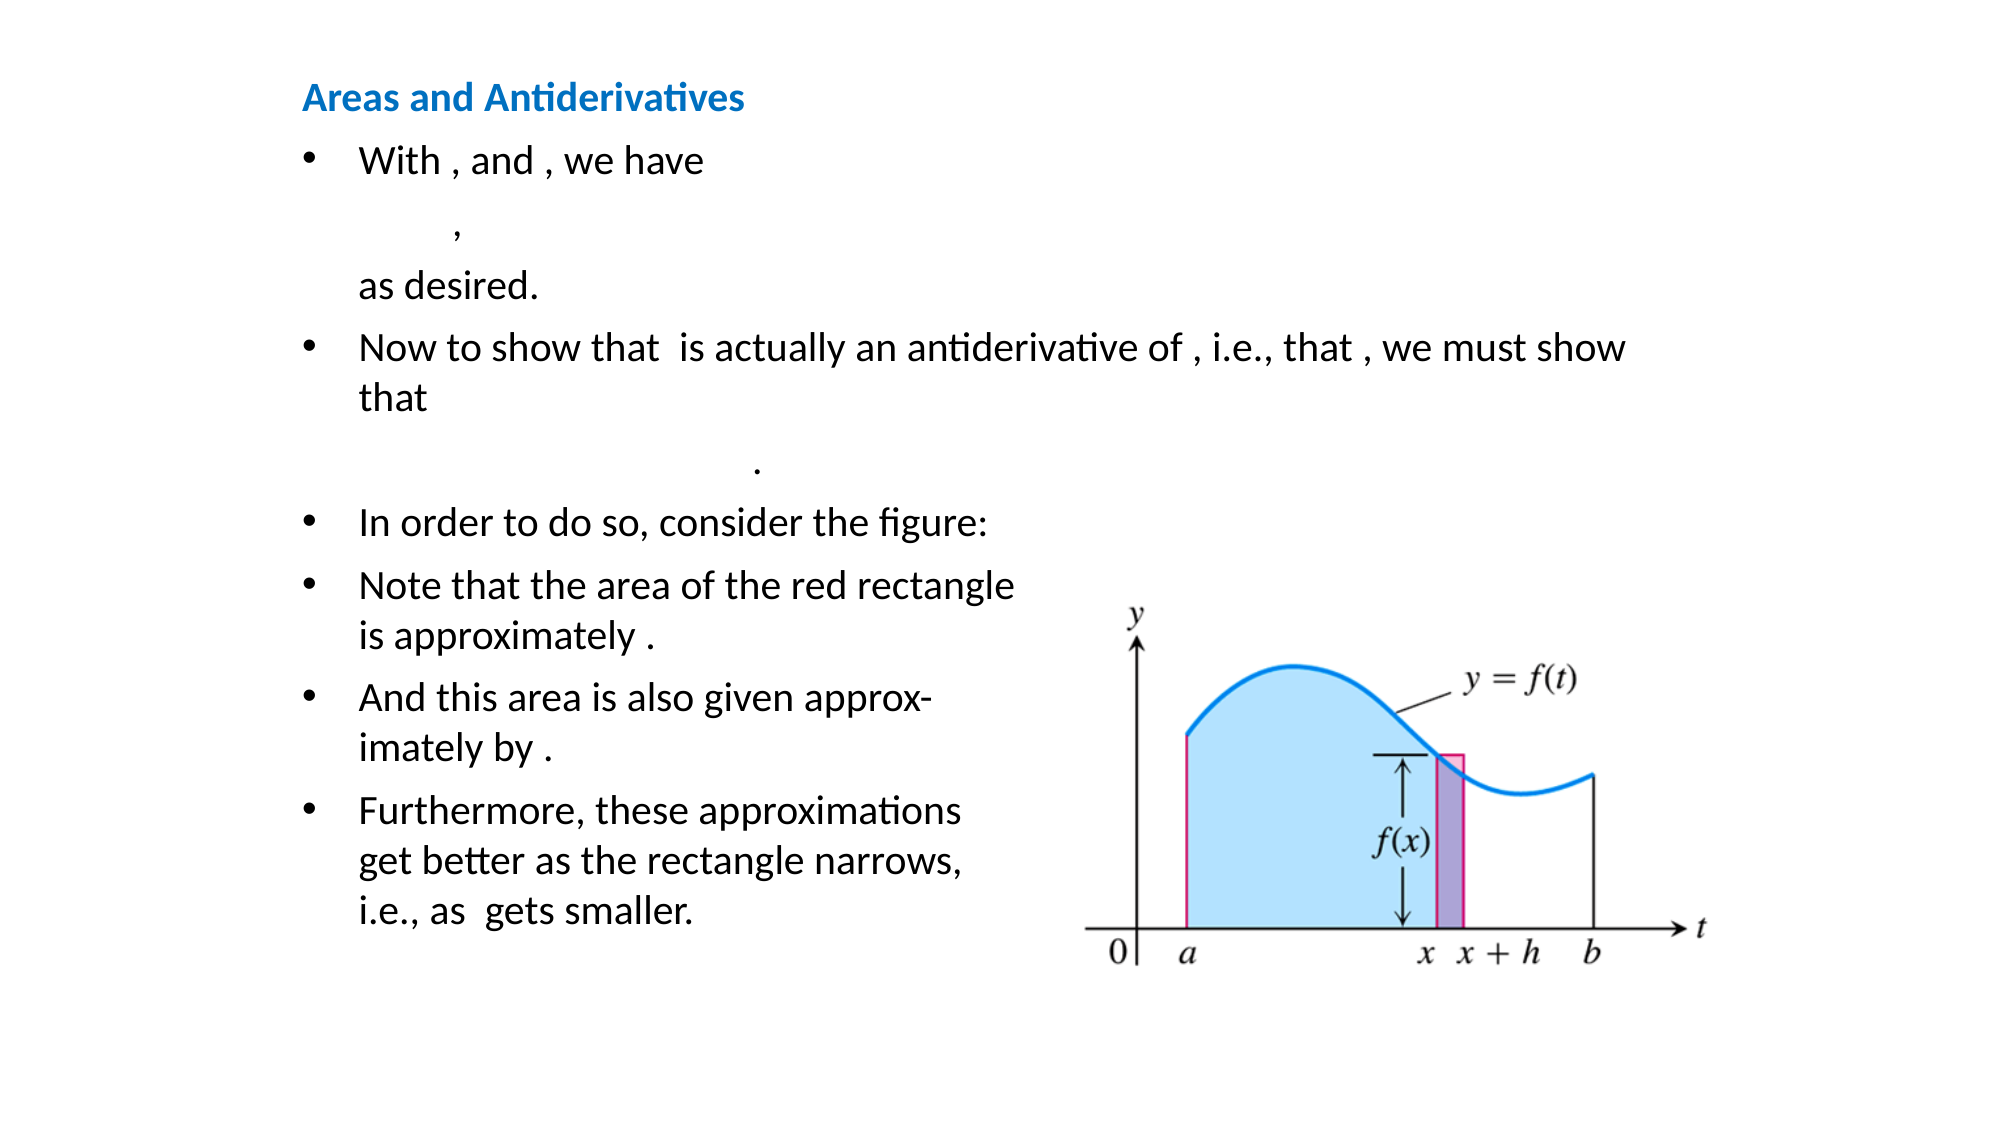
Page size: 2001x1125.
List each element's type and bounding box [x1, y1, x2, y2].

picture [1074, 599, 1713, 975]
